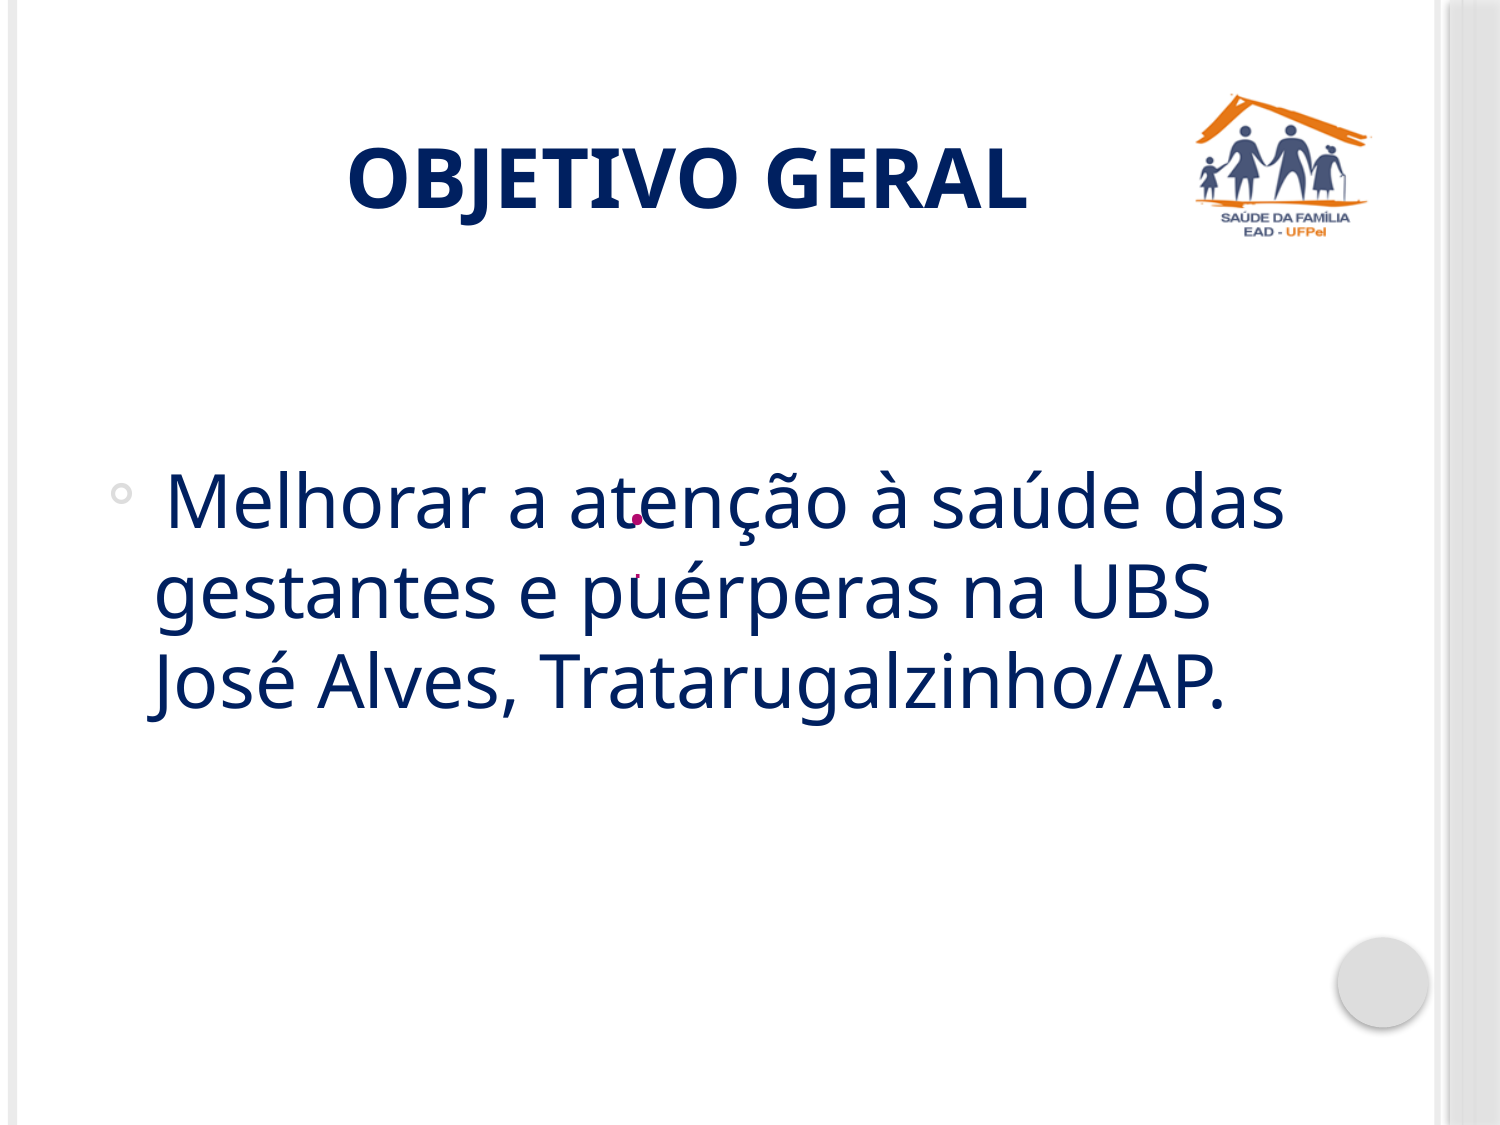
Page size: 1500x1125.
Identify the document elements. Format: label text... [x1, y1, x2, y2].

text_box . . [0, 433, 1300, 639]
title OBJETIVO GERAL [75, 45, 1300, 233]
list Melhorar a atenção à saúde das gestantes e puérperas na UBS José Alves, Tratarugalzinho/AP. [93, 363, 1383, 1125]
picture [1186, 89, 1377, 244]
